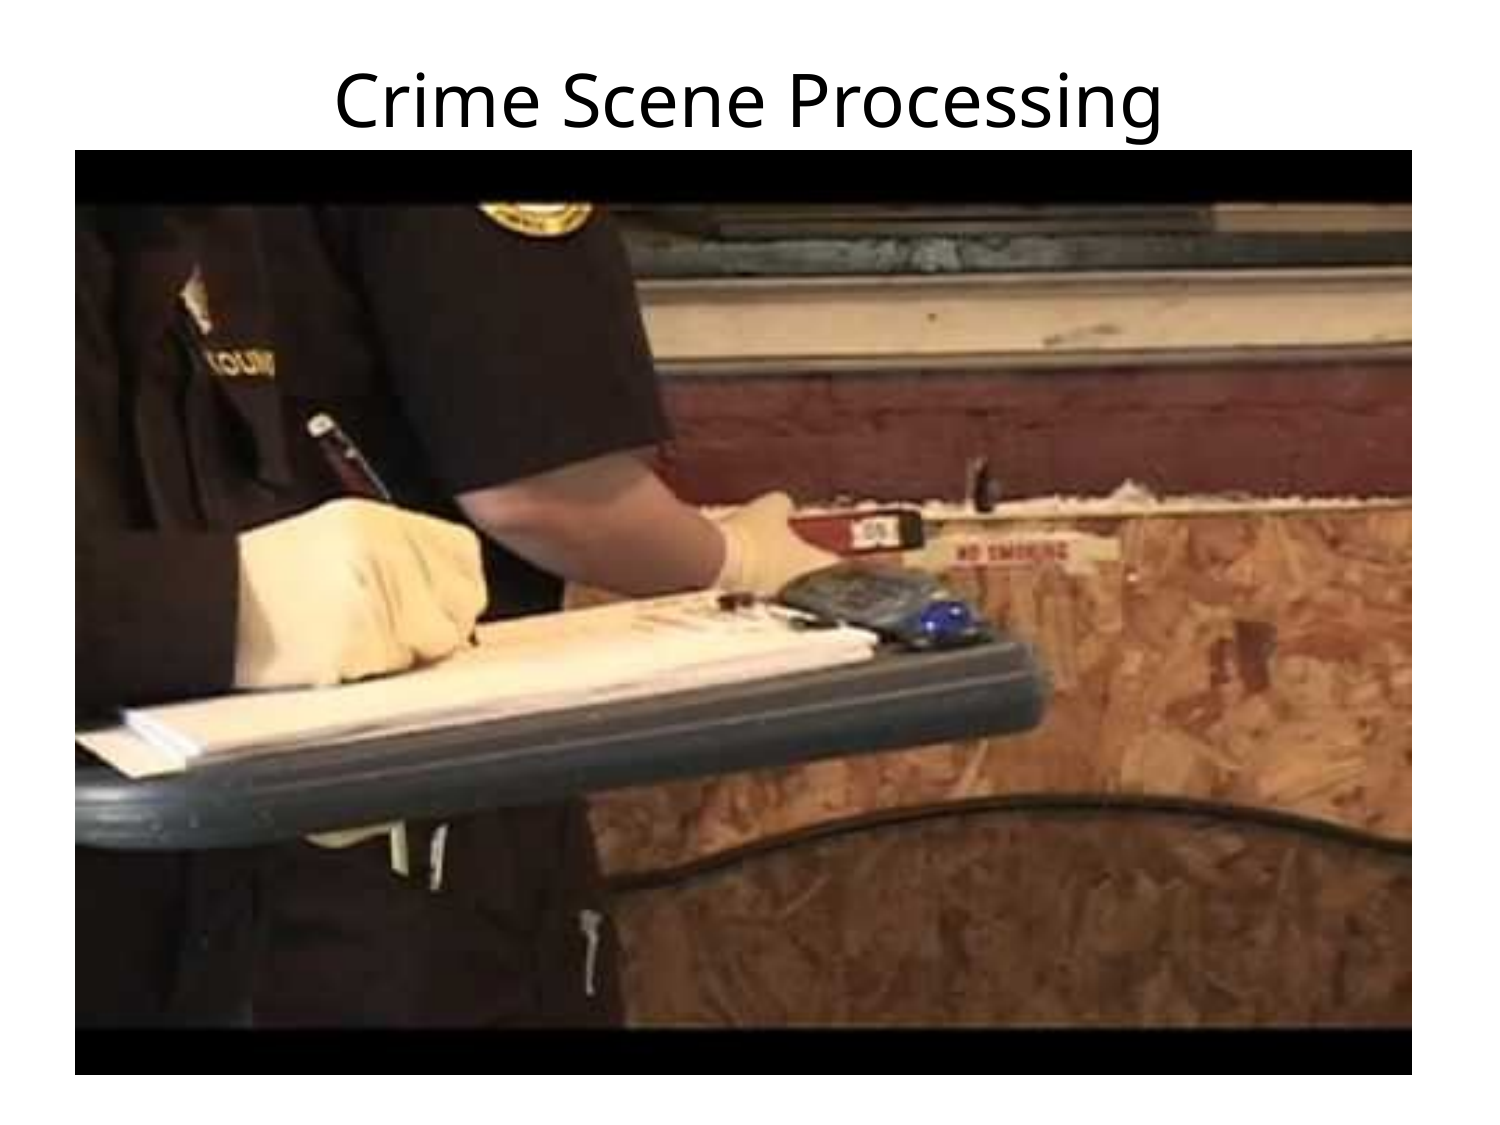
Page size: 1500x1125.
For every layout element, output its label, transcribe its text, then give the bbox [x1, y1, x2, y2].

title Crime Scene Processing [75, 45, 1425, 150]
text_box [74, 149, 1413, 1076]
